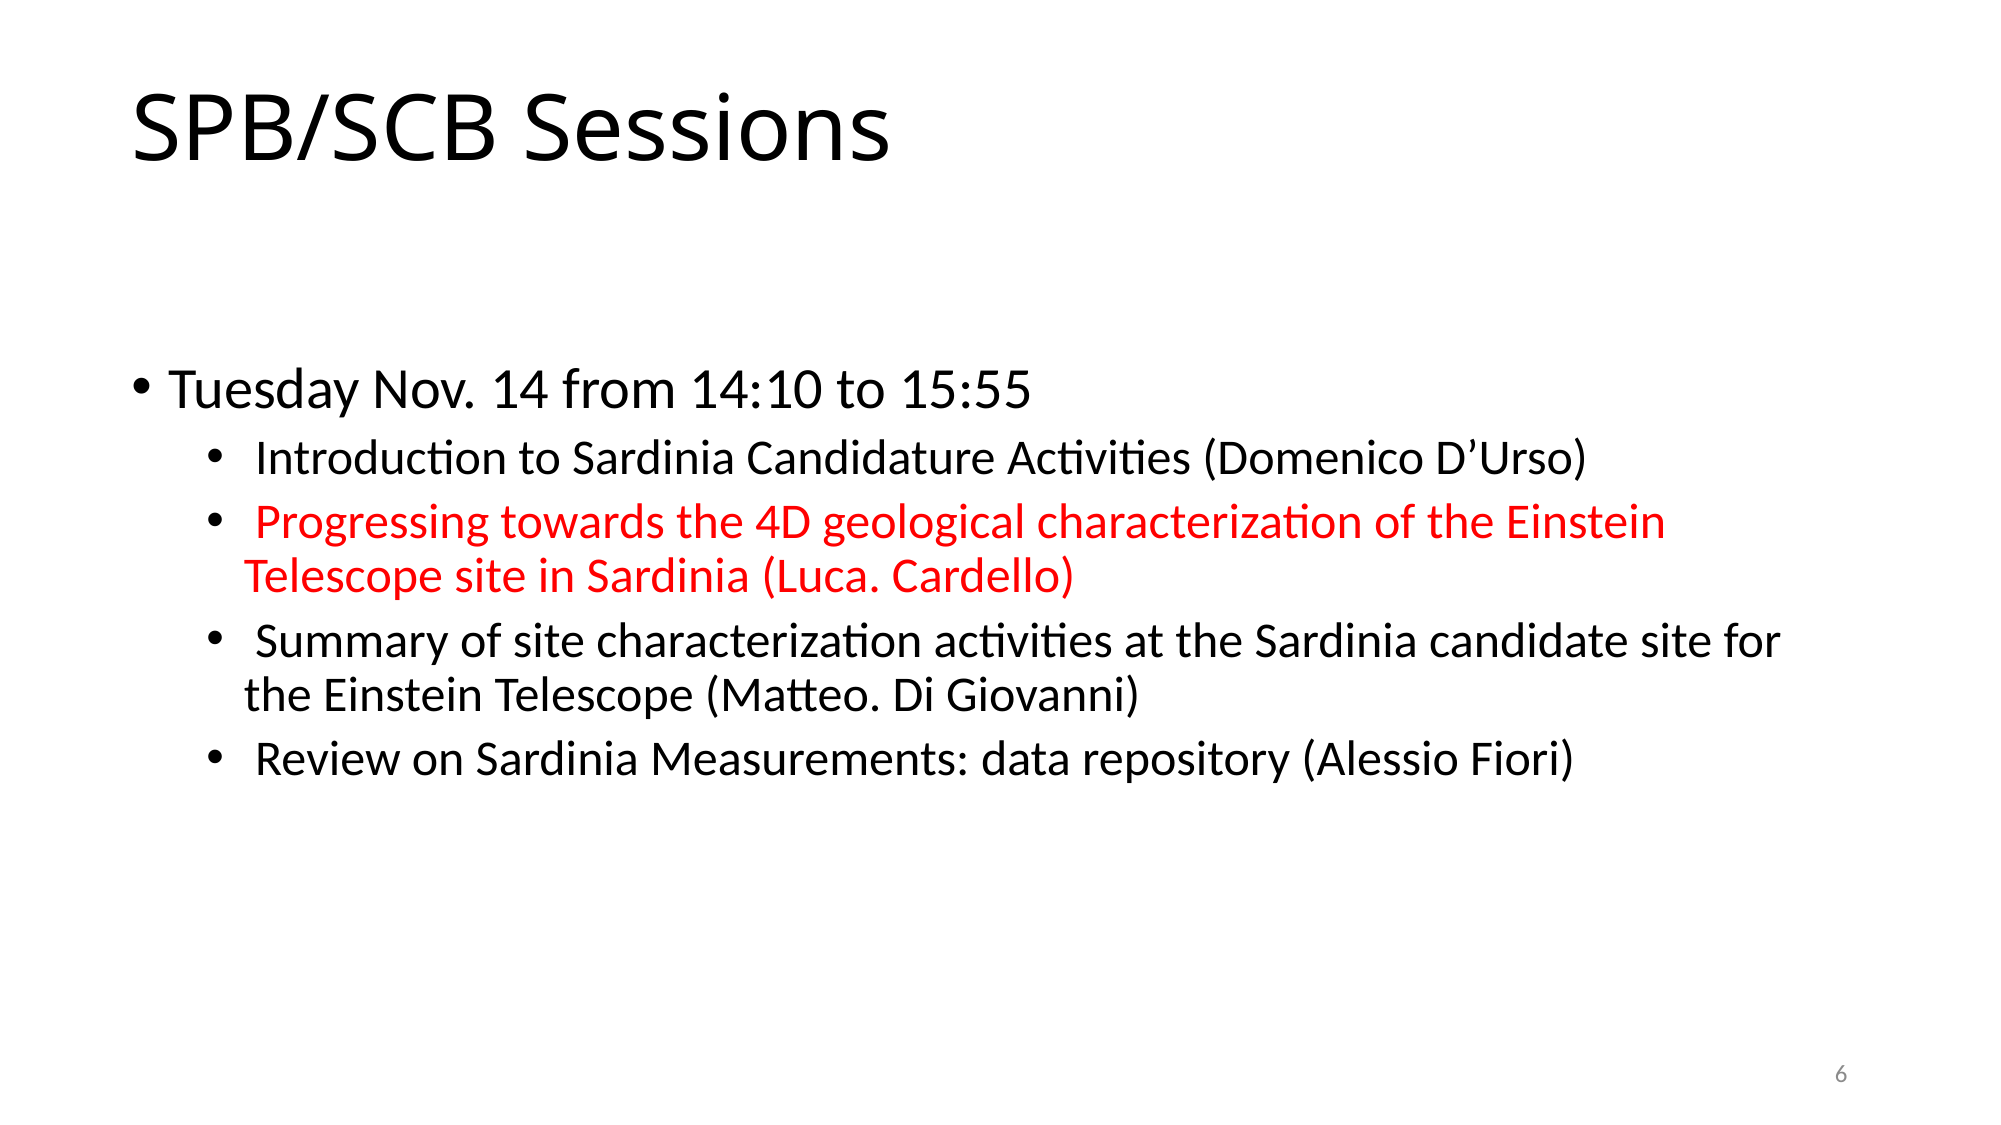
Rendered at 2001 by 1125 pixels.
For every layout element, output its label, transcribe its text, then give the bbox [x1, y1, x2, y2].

slide_number 6 [1412, 1042, 1863, 1103]
list Tuesday Nov. 14 from 14:10 to 15:55 Introduction to Sardinia Candidature Activities (Domenico D’Urso) Progressing towards the 4D geological characterization of the Einstein Telescope site in Sardinia (Luca. Cardello) Summary of site characterization activities at the Sardinia candidate site for the Einstein Telescope (Matteo. Di Giovanni) Review on Sardinia Measurements: data repository (Alessio Fiori) [116, 350, 1842, 840]
title SPB/SCB Sessions [116, 22, 1842, 240]
